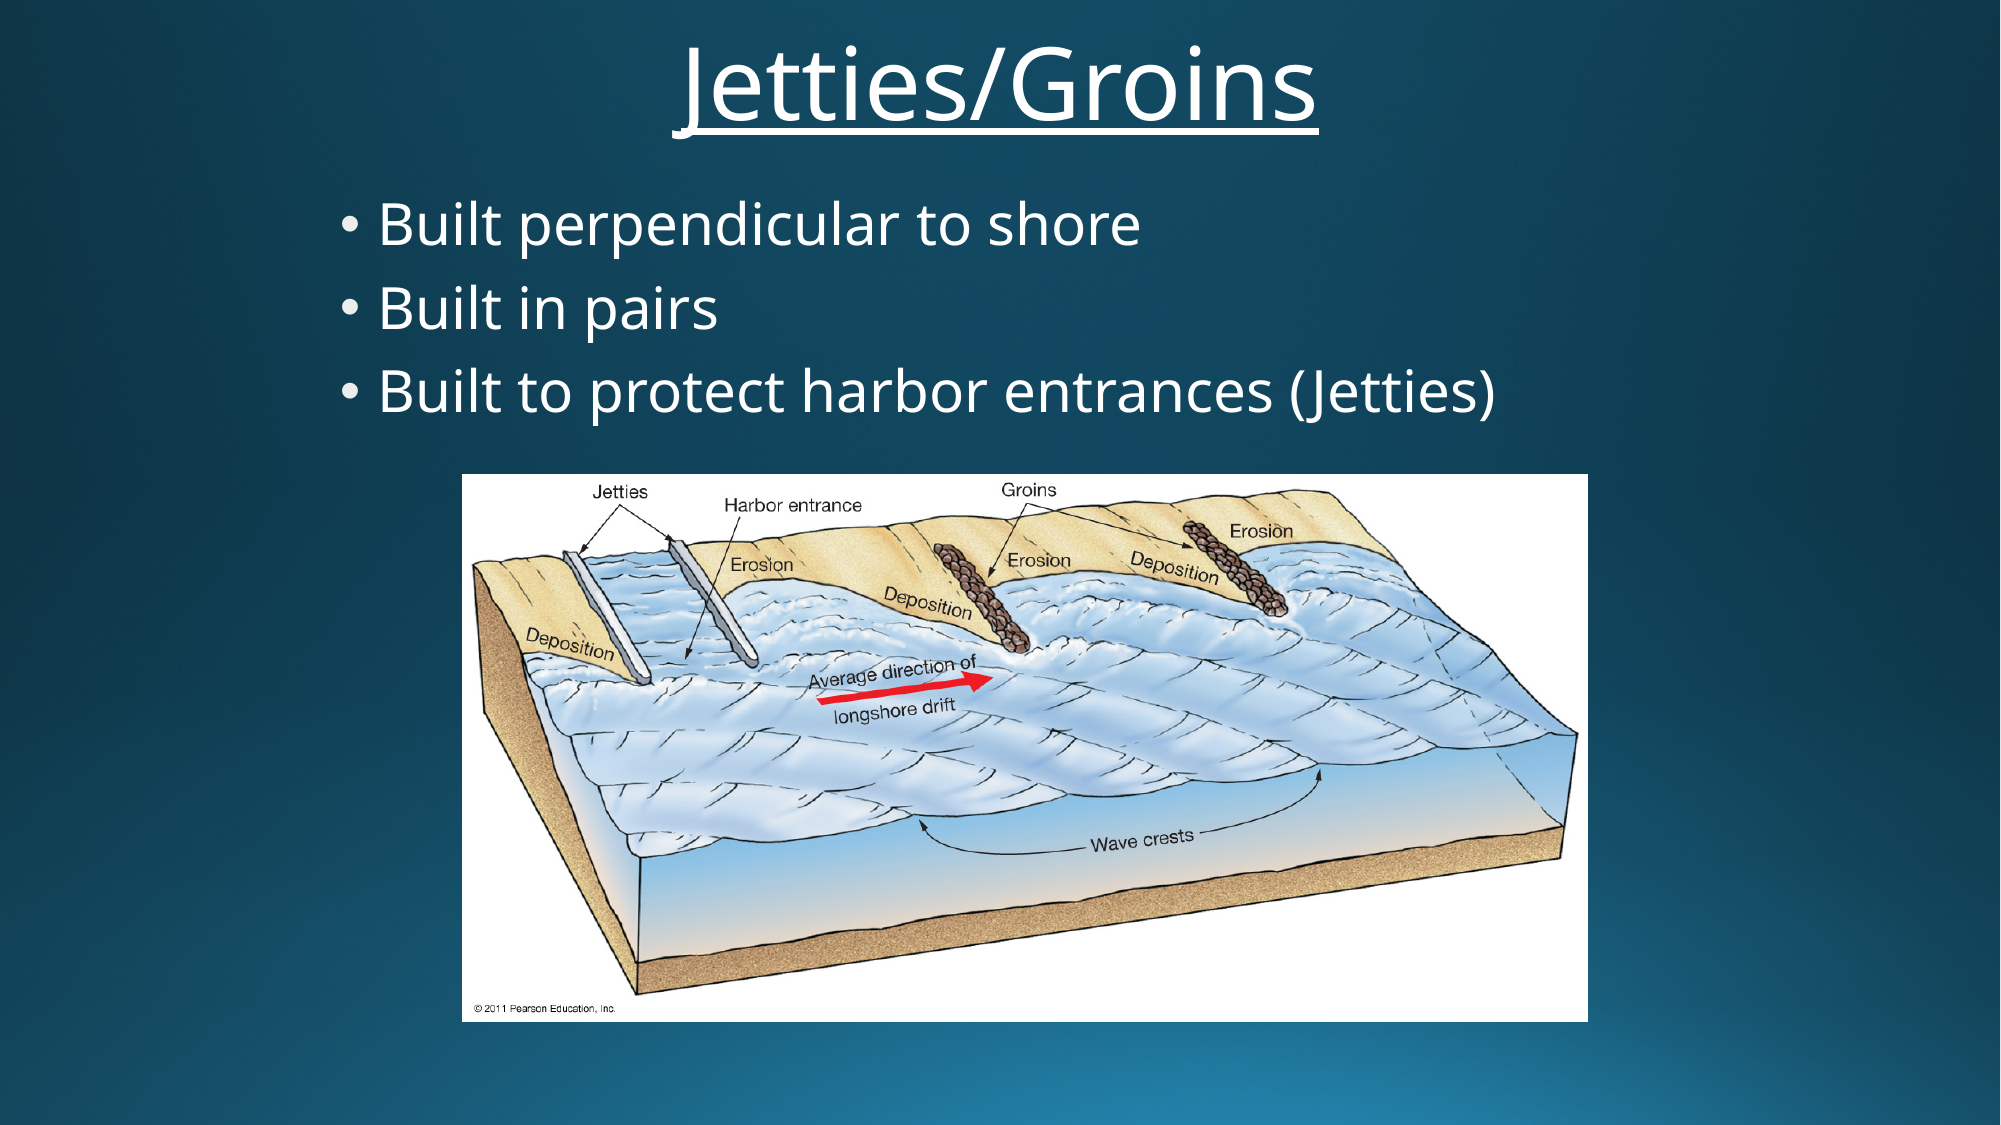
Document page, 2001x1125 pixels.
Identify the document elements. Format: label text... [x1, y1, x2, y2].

list Built perpendicular to shore Built in pairs Built to protect harbor entrances (Jetties) [324, 187, 1675, 525]
title Jetties/Groins [324, 24, 1675, 150]
picture [0, 0, 2001, 1125]
